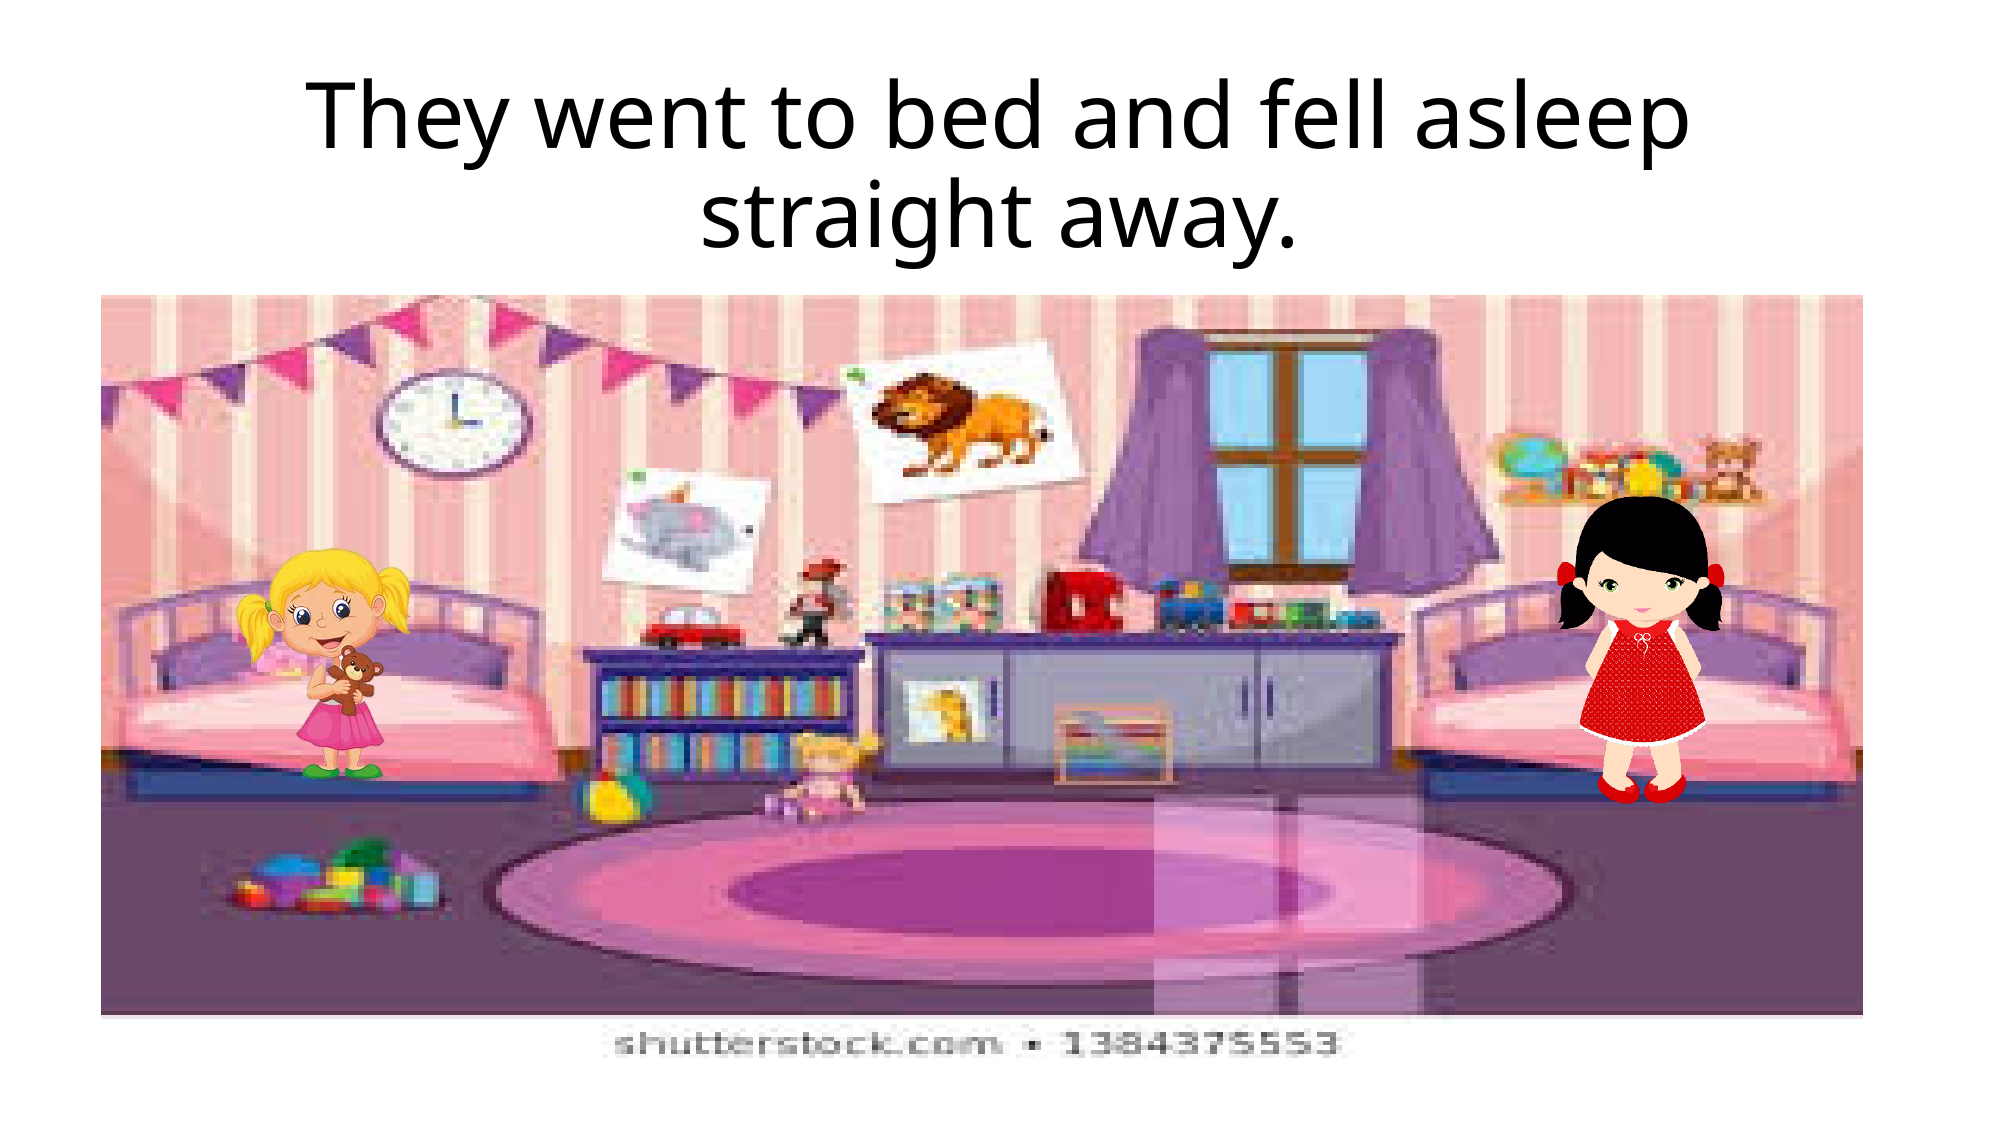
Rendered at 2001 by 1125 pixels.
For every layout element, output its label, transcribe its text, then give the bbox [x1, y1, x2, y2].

picture [101, 295, 1863, 1072]
title They went to bed and fell asleep straight away. [137, 59, 1863, 278]
